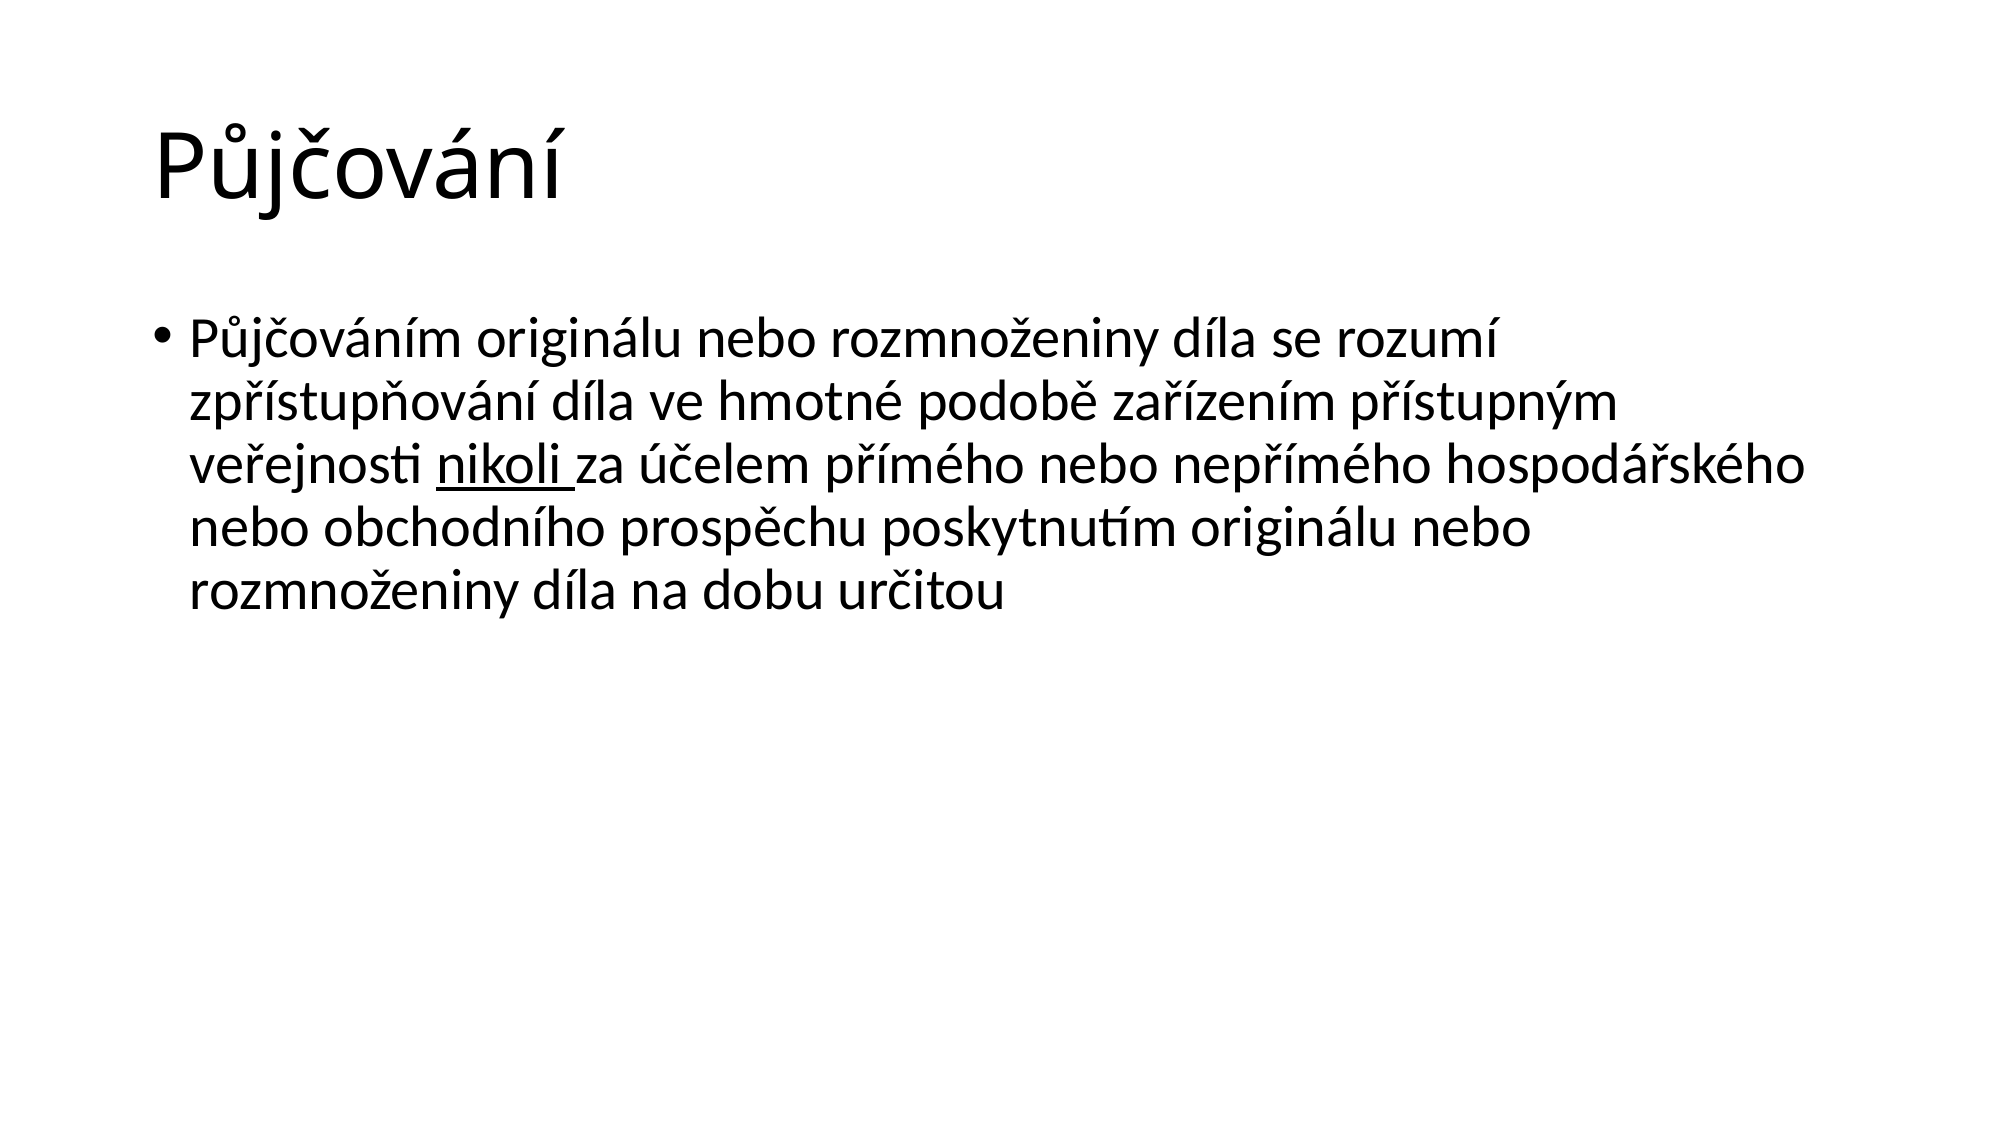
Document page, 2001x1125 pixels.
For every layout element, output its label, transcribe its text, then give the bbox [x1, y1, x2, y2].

list Půjčováním originálu nebo rozmnoženiny díla se rozumí zpřístupňování díla ve hmotné podobě zařízením přístupným veřejnosti nikoli za účelem přímého nebo nepřímého hospodářského nebo obchodního prospěchu poskytnutím originálu nebo rozmnoženiny díla na dobu určitou [137, 299, 1863, 1014]
title Půjčování [137, 59, 1863, 278]
